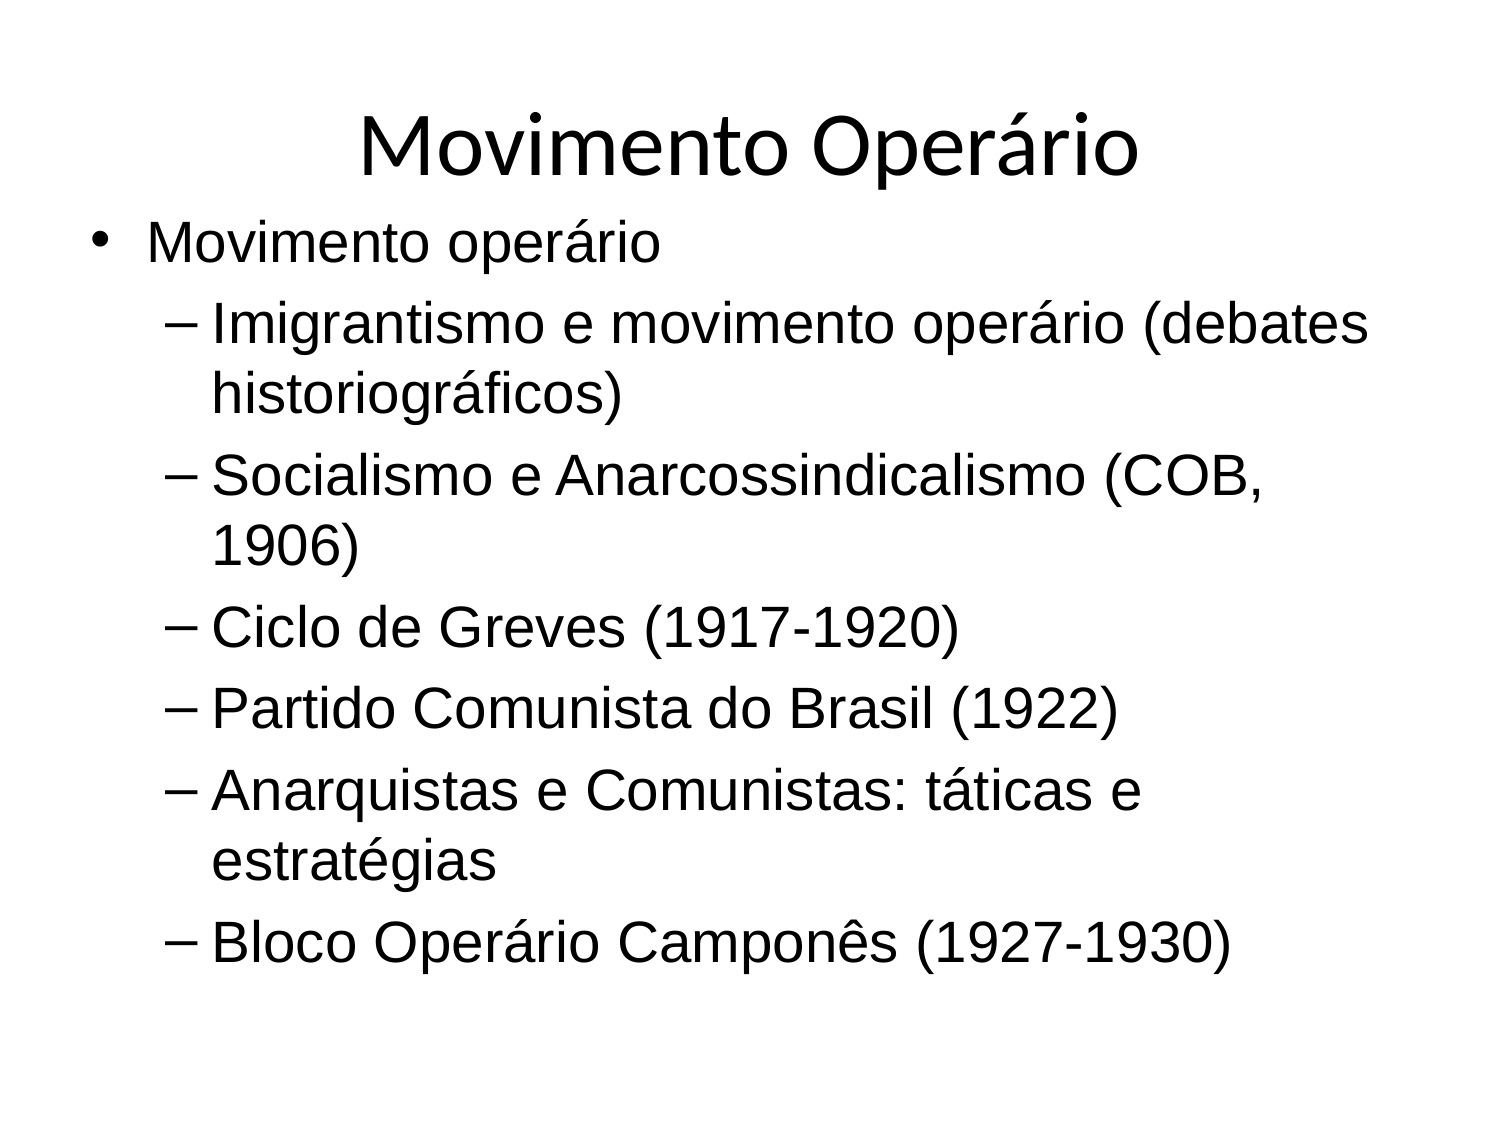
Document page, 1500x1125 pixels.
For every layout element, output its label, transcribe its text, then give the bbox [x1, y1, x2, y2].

title Movimento Operário [75, 45, 1425, 196]
list Movimento operário Imigrantismo e movimento operário (debates historiográficos) Socialismo e Anarcossindicalismo (COB, 1906) Ciclo de Greves (1917-1920) Partido Comunista do Brasil (1922) Anarquistas e Comunistas: táticas e estratégias Bloco Operário Camponês (1927-1930) [75, 196, 1425, 1005]
